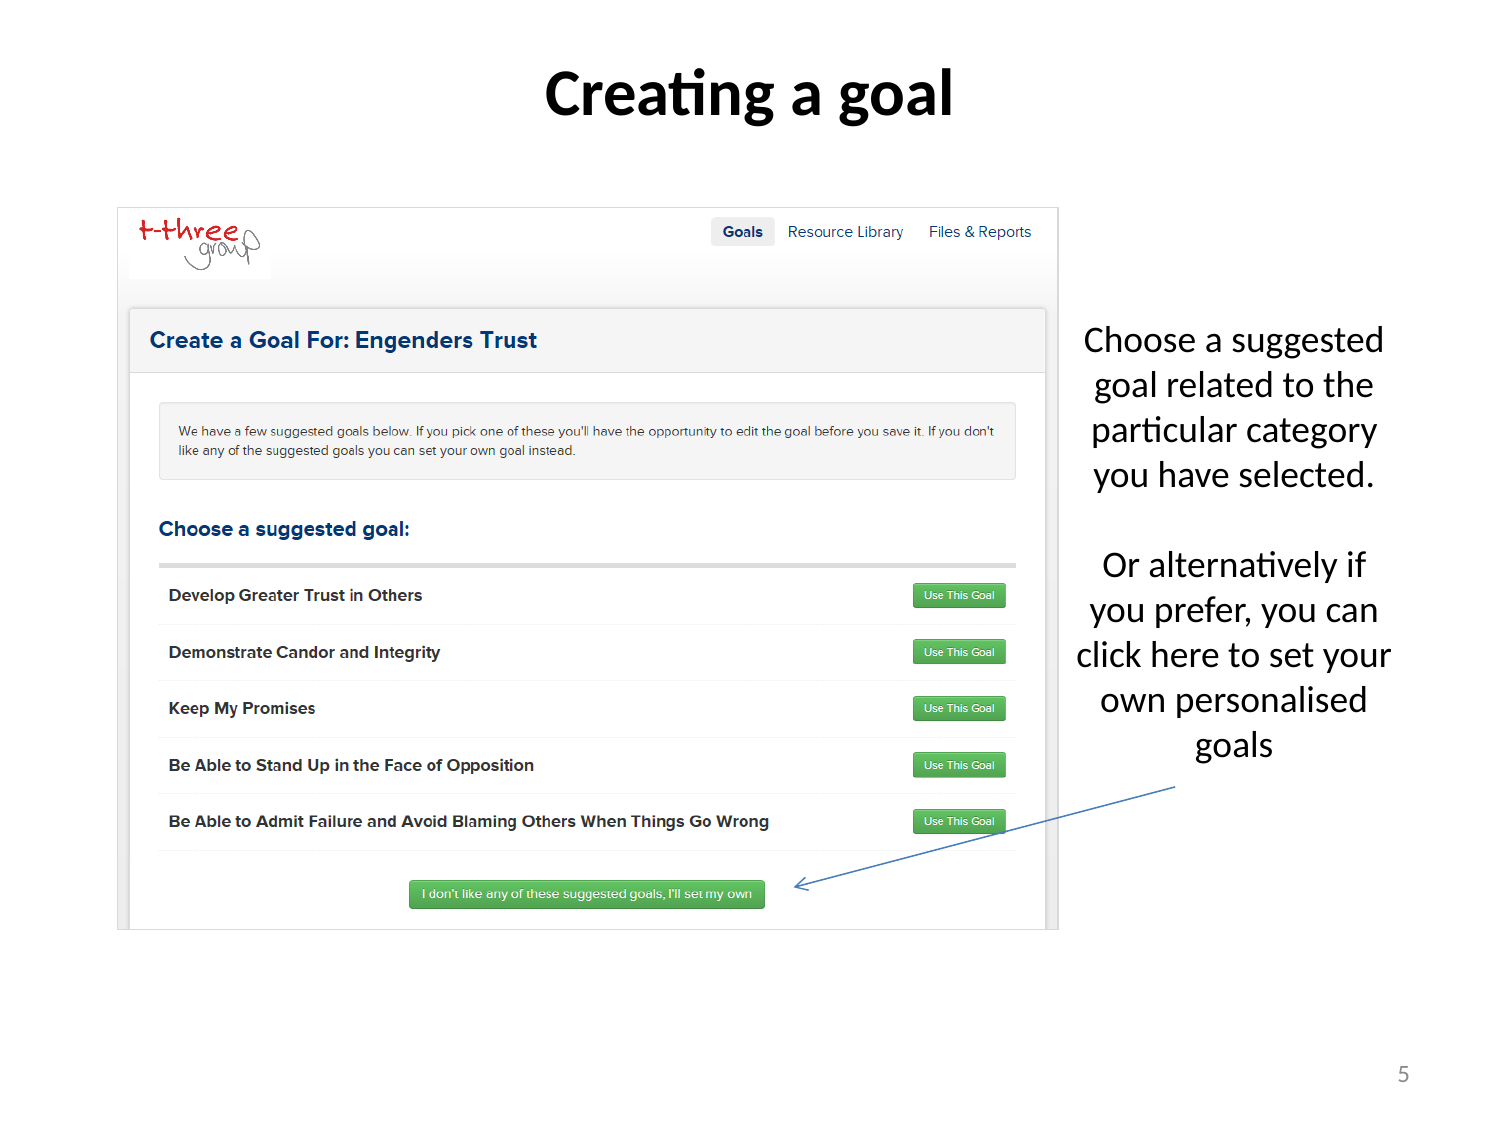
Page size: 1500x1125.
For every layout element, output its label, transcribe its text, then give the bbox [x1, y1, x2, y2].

slide_number 5 [1074, 1042, 1425, 1103]
text_box Choose a suggested goal related to the particular category you have selected. Or alternatively if you prefer, you can click here to set your own personalised goals [1062, 307, 1412, 773]
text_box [793, 786, 1176, 888]
picture [118, 207, 1058, 929]
title Creating a goal [75, 0, 1425, 183]
